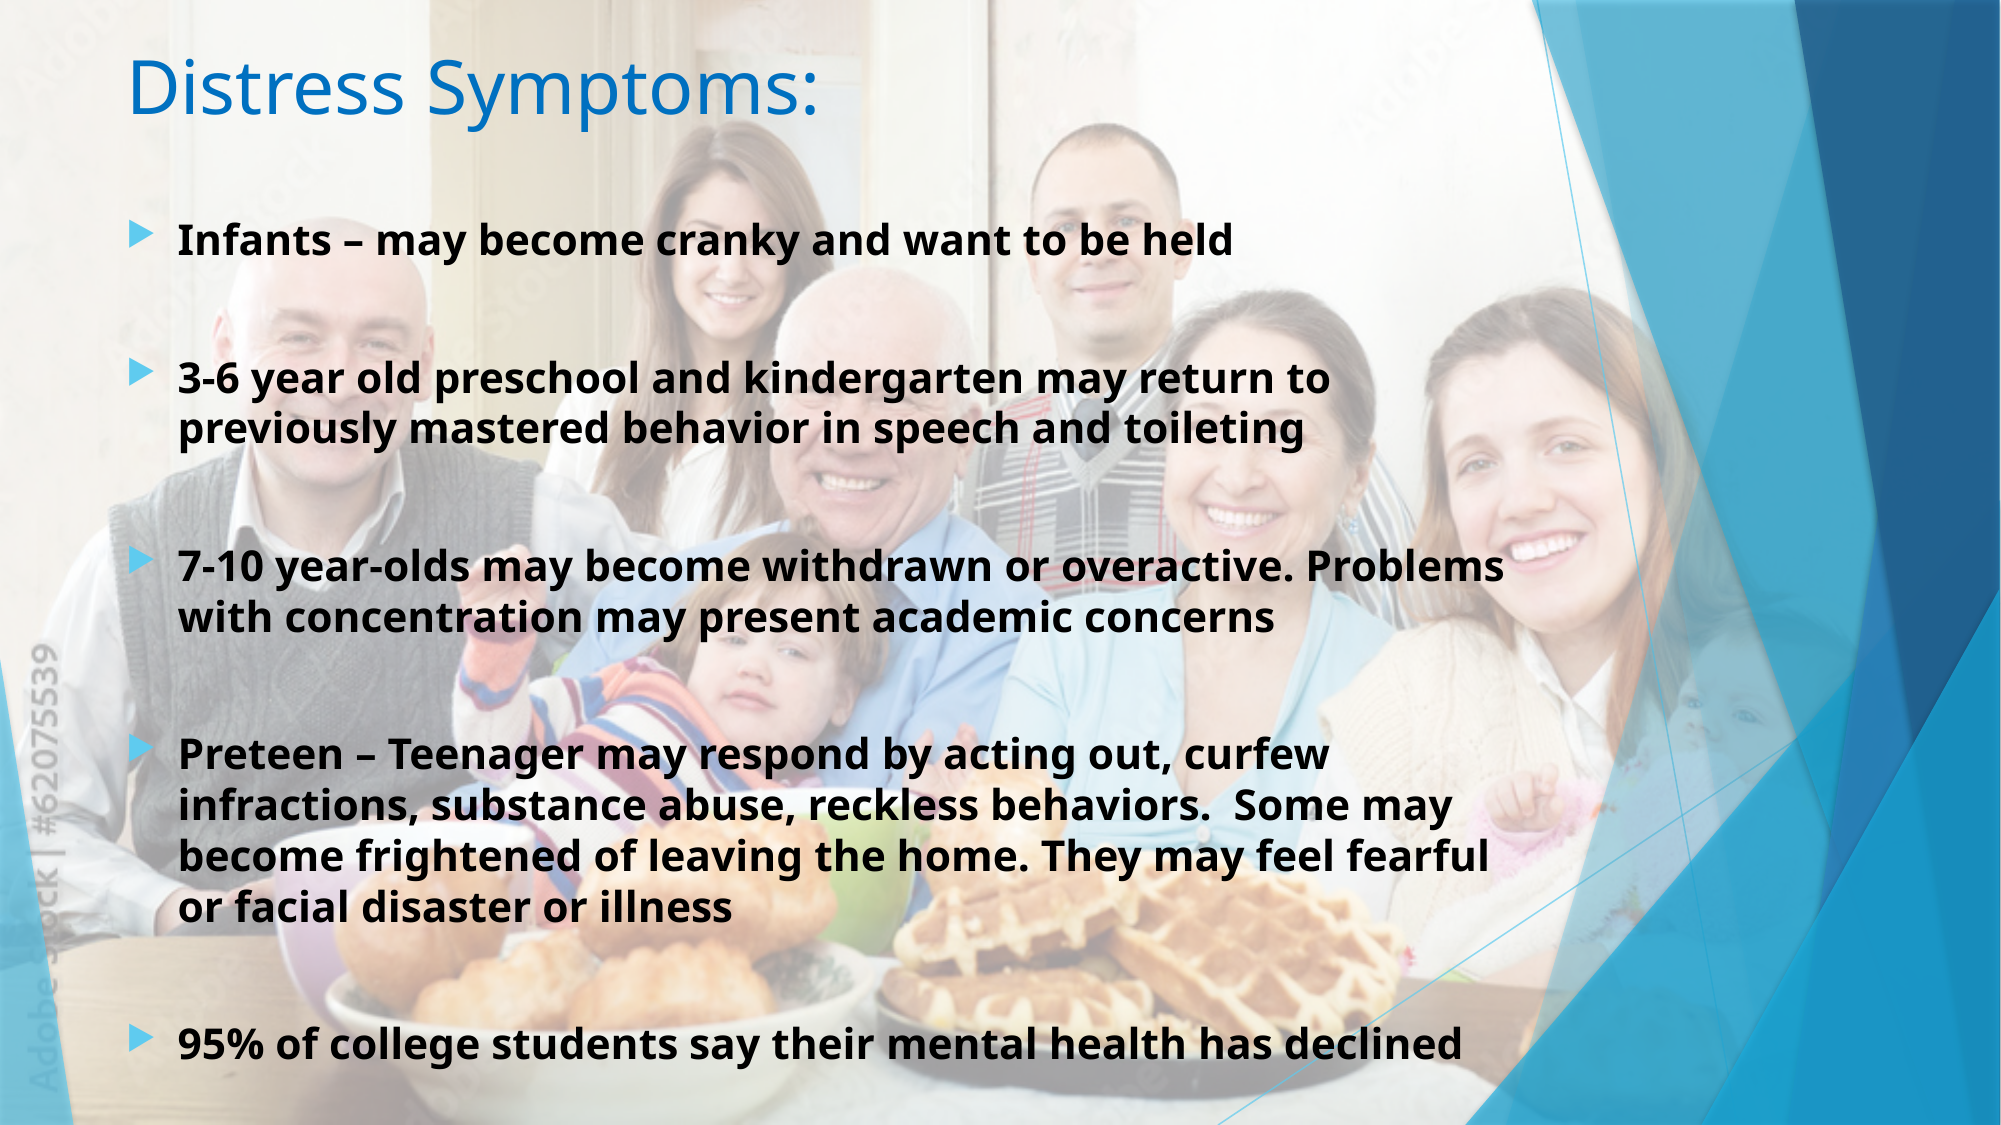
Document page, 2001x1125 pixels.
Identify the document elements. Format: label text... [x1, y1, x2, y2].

title Distress Symptoms: [111, 32, 1522, 149]
slide_number 5 [1409, 991, 1522, 1051]
list Infants – may become cranky and want to be held 3-6 year old preschool and kindergarten may return to previously mastered behavior in speech and toileting 7-10 year-olds may become withdrawn or overactive. Problems with concentration may present academic concerns Preteen – Teenager may respond by acting out, curfew infractions, substance abuse, reckless behaviors. Some may become frightened of leaving the home. They may feel fearful or facial disaster or illness 95% of college students say their mental health has declined [111, 149, 1522, 1125]
